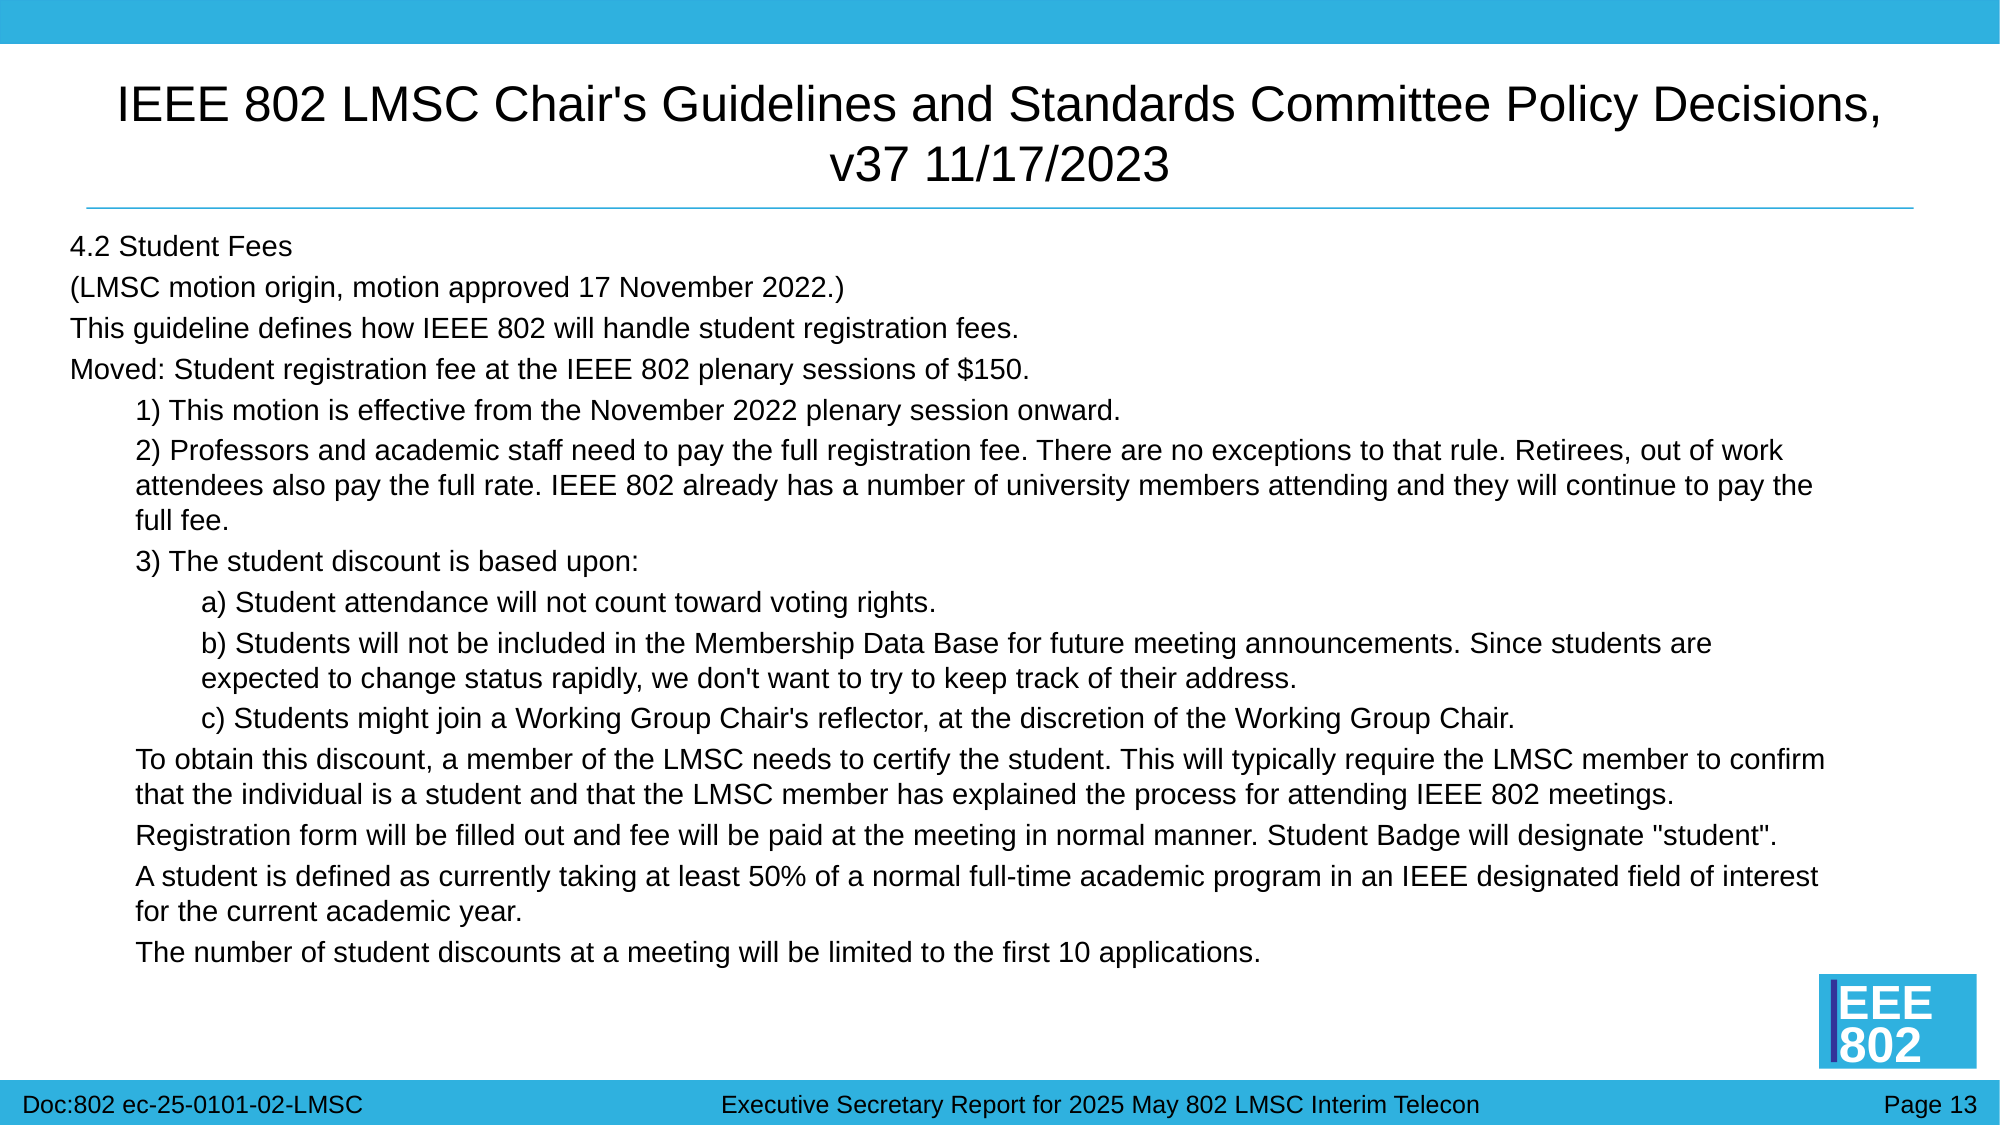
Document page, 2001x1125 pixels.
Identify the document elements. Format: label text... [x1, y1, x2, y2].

list 4.2 Student Fees (LMSC motion origin, motion approved 17 November 2022.) This guideline defines how IEEE 802 will handle student registration fees. Moved: Student registration fee at the IEEE 802 plenary sessions of $150. 1) This motion is effective from the November 2022 plenary session onward. 2) Professors and academic staff need to pay the full registration fee. There are no exceptions to that rule. Retirees, out of work attendees also pay the full rate. IEEE 802 already has a number of university members attending and they will continue to pay the full fee. 3) The student discount is based upon: a) Student attendance will not count toward voting rights. b) Students will not be included in the Membership Data Base for future meeting announcements. Since students are expected to change status rapidly, we don't want to try to keep track of their address. c) Students might join a Working Group Chair's reflector, at the discretion of the Working Group Chair. To obtain this discount, a member of the LMSC needs to certify the student. This will typically require the LMSC member to confirm that the individual is a student and that the LMSC member has explained the process for attending IEEE 802 meetings. Registration form will be filled out and fee will be paid at the meeting in normal manner. Student Badge will designate "student". A student is defined as currently taking at least 50% of a normal full-time academic program in an IEEE designated field of interest for the current academic year. The number of student discounts at a meeting will be limited to the first 10 applications. [54, 220, 1855, 963]
title IEEE 802 LMSC Chair's Guidelines and Standards Committee Policy Decisions, v37 11/17/2023 [99, 66, 1900, 197]
